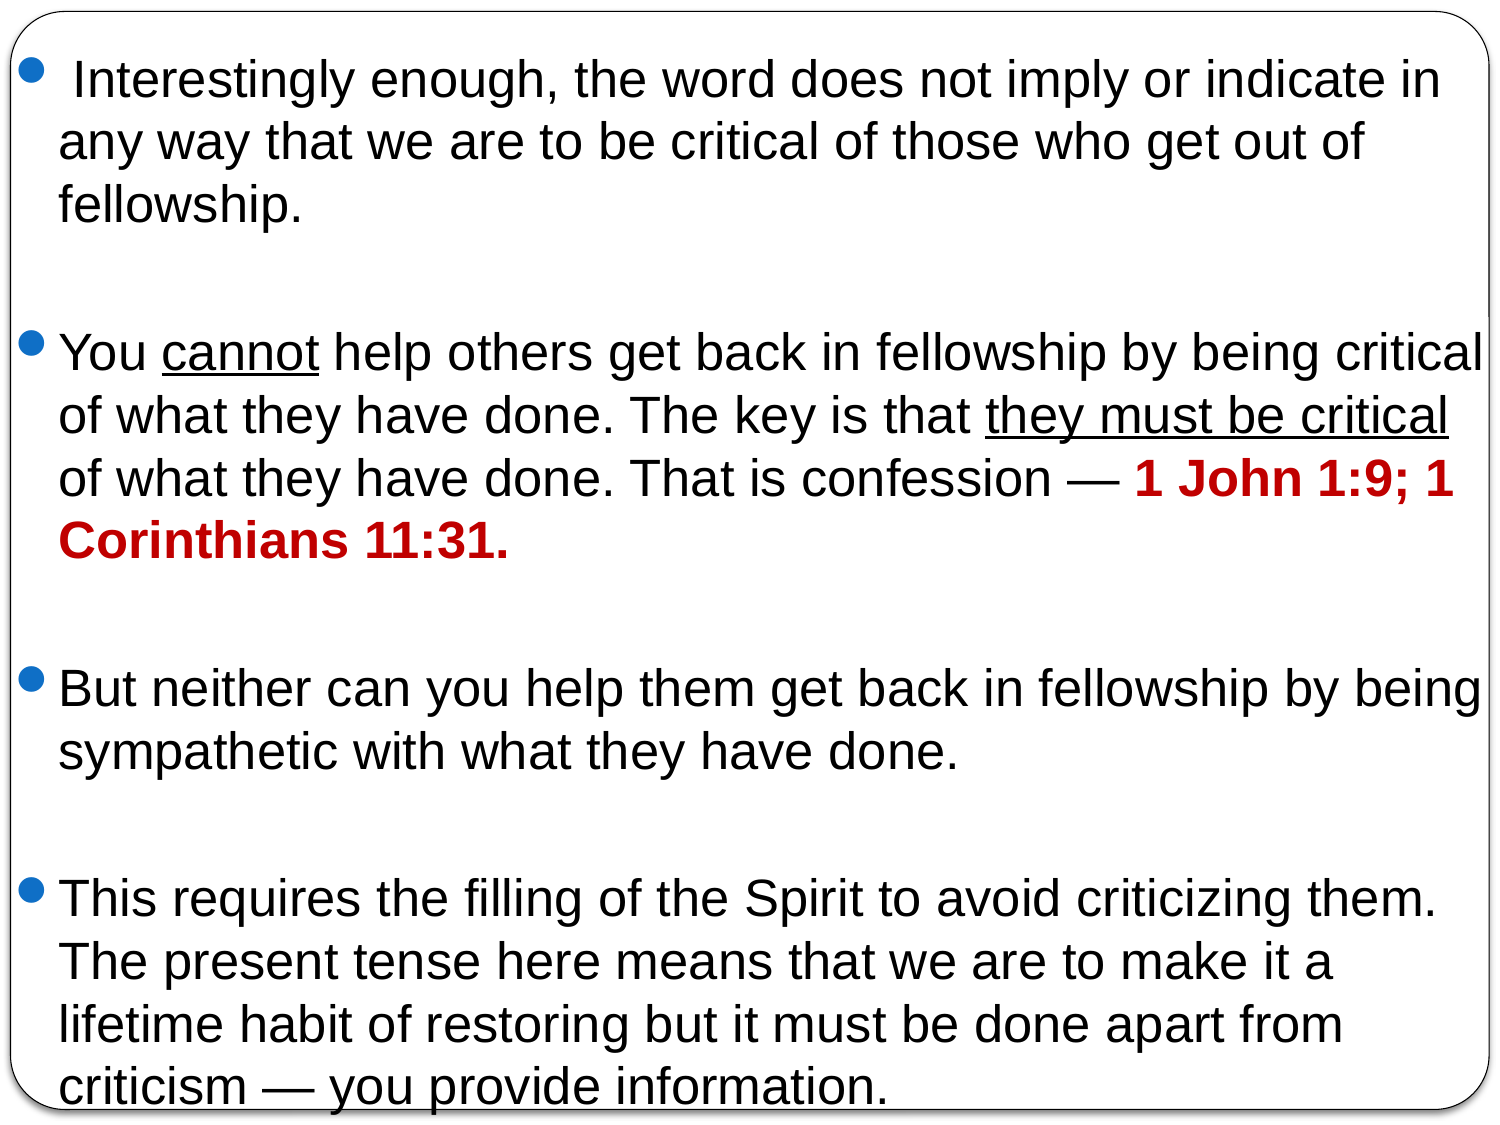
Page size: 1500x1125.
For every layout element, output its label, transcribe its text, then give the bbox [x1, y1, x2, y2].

list Interestingly enough, the word does not imply or indicate in any way that we are to be critical of those who get out of fellowship. You cannot help others get back in fellowship by being critical of what they have done. The key is that they must be critical of what they have done. That is confession — 1 John 1:9; 1 Corinthians 11:31. But neither can you help them get back in fellowship by being sympathetic with what they have done. This requires the filling of the Spirit to avoid criticizing them. The present tense here means that we are to make it a lifetime habit of restoring but it must be done apart from criticism — you provide information. [0, 37, 1500, 1125]
